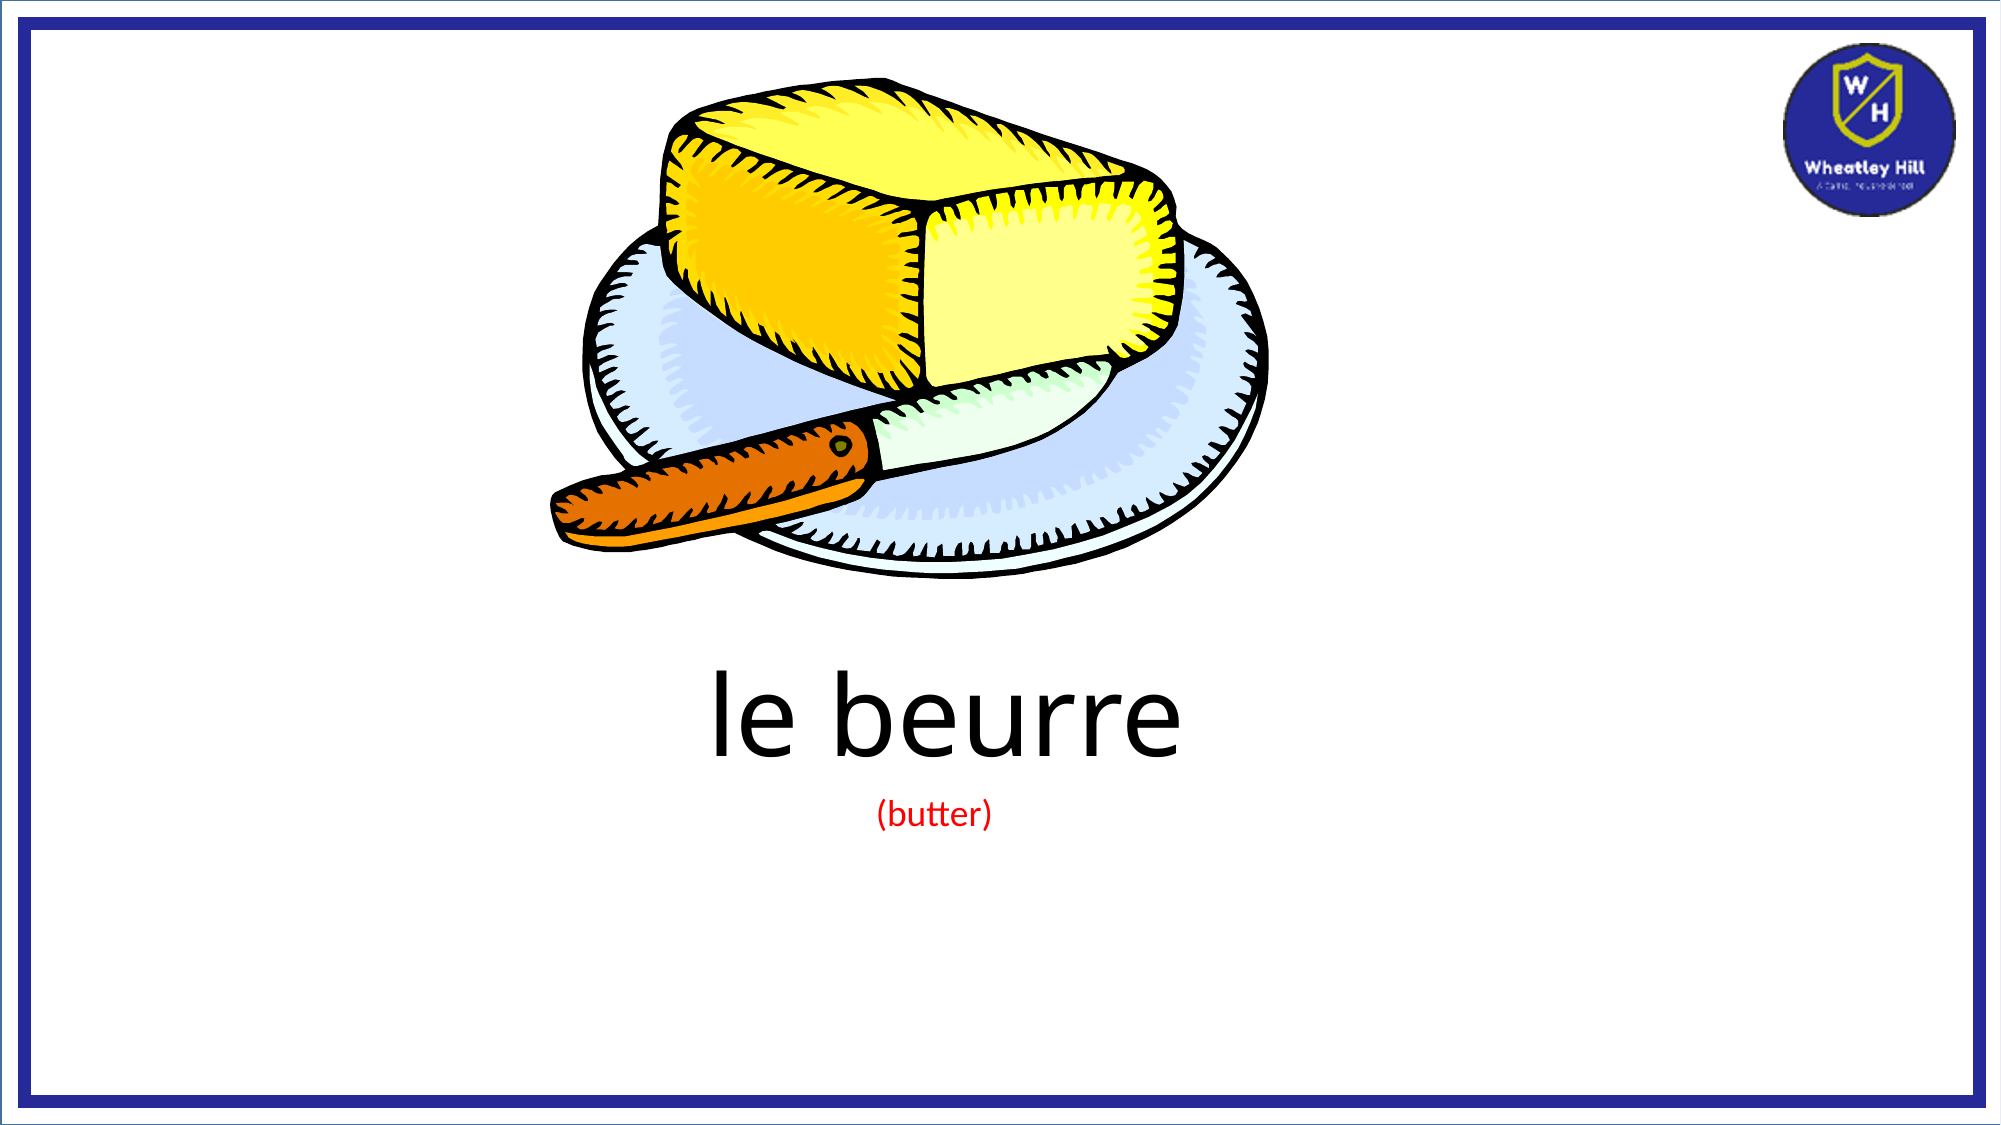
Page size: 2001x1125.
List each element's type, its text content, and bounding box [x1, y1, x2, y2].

text_box (butter) [645, 781, 1224, 842]
picture [0, 0, 2001, 1125]
text_box le beurre [580, 636, 1313, 787]
